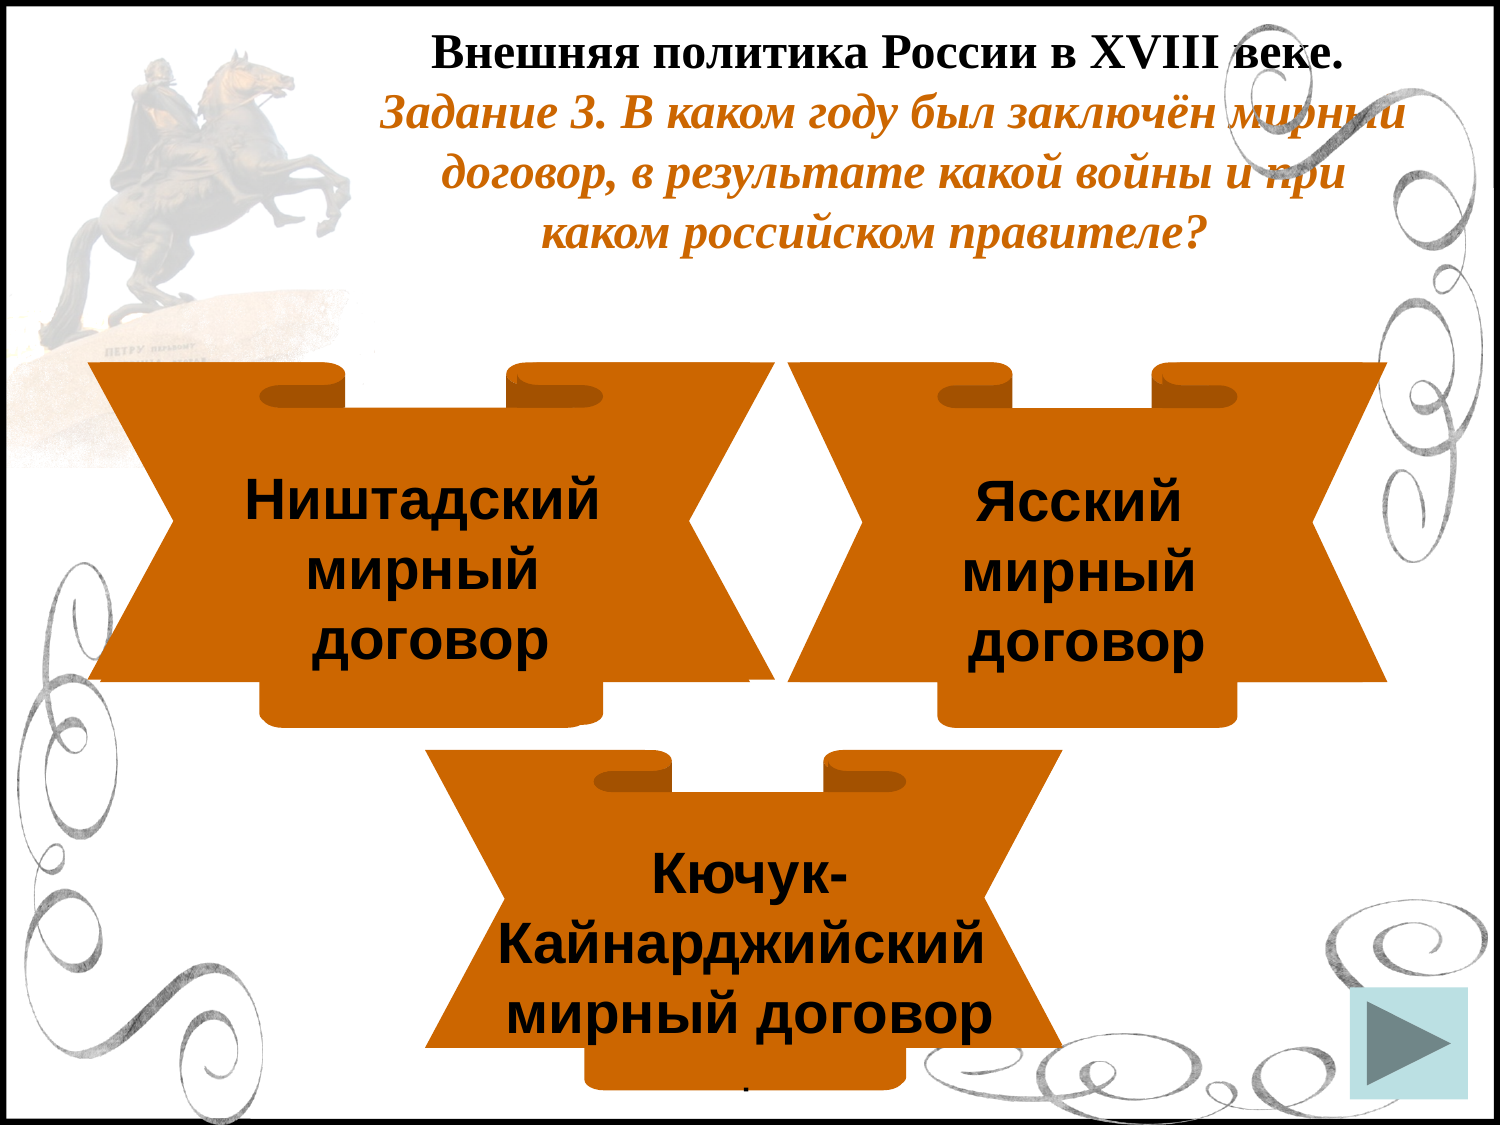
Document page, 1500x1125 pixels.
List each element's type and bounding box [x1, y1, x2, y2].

text_box [0, 12, 1488, 1125]
